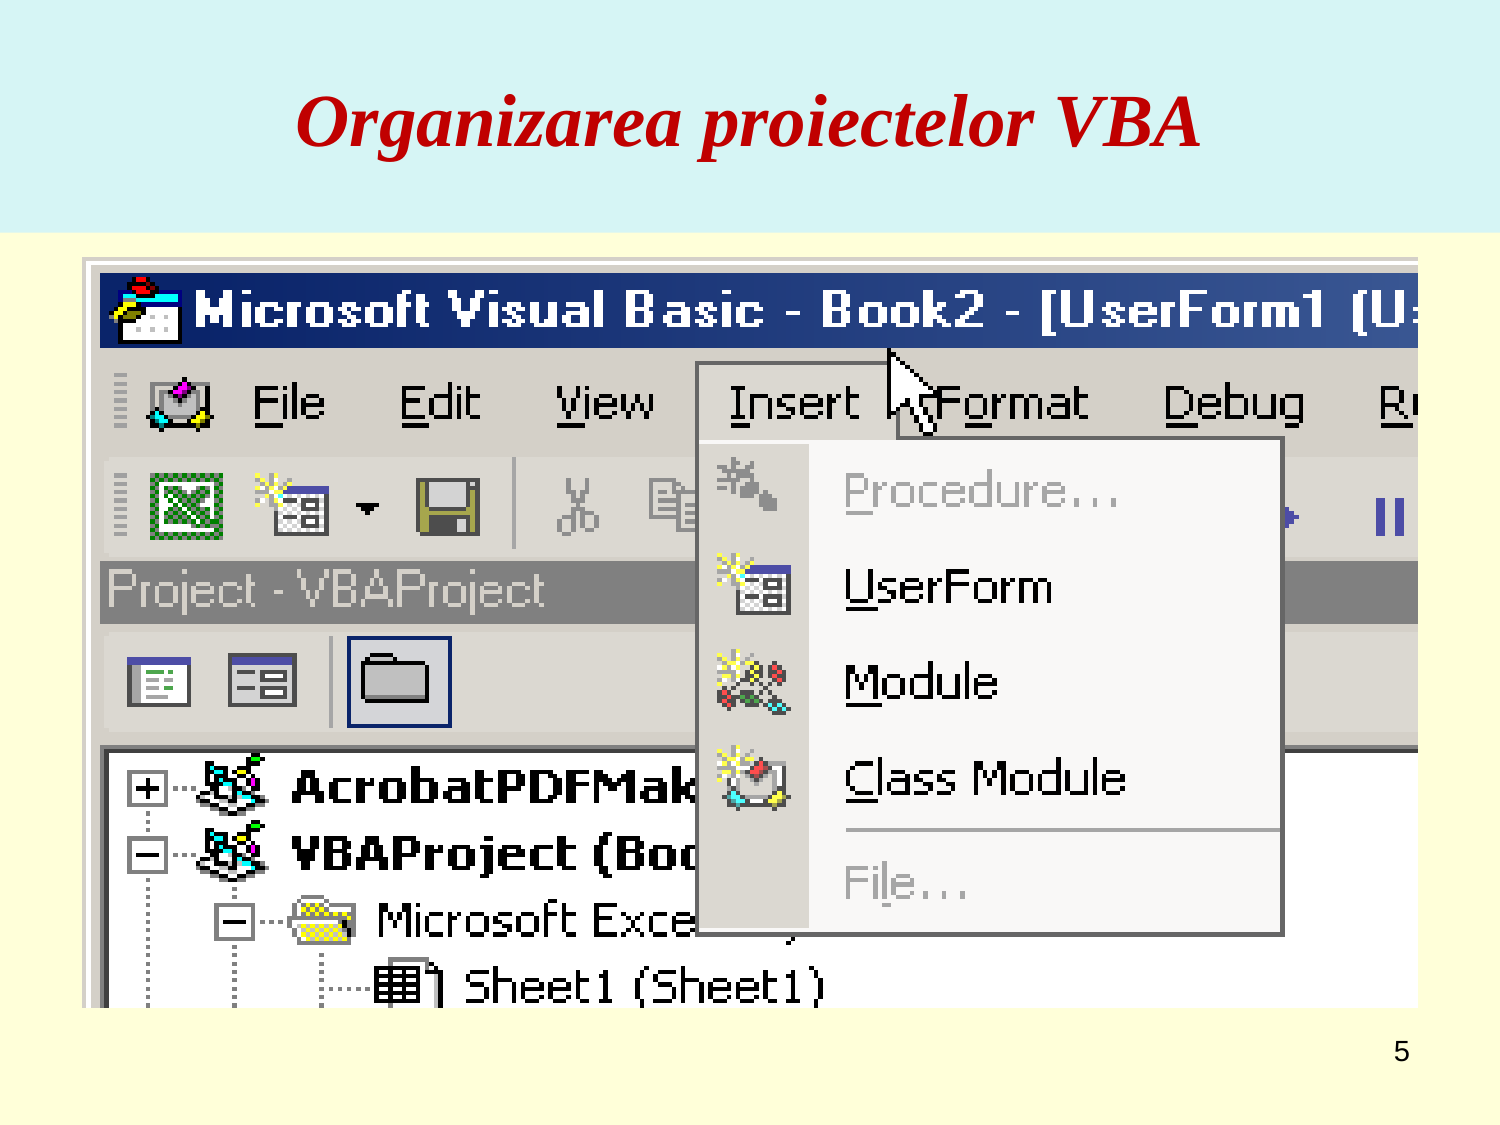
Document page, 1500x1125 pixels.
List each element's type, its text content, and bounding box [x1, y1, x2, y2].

title Organizarea proiectelor VBA [0, 0, 1500, 233]
picture [81, 257, 1419, 1008]
slide_number 5 [1074, 1024, 1425, 1103]
